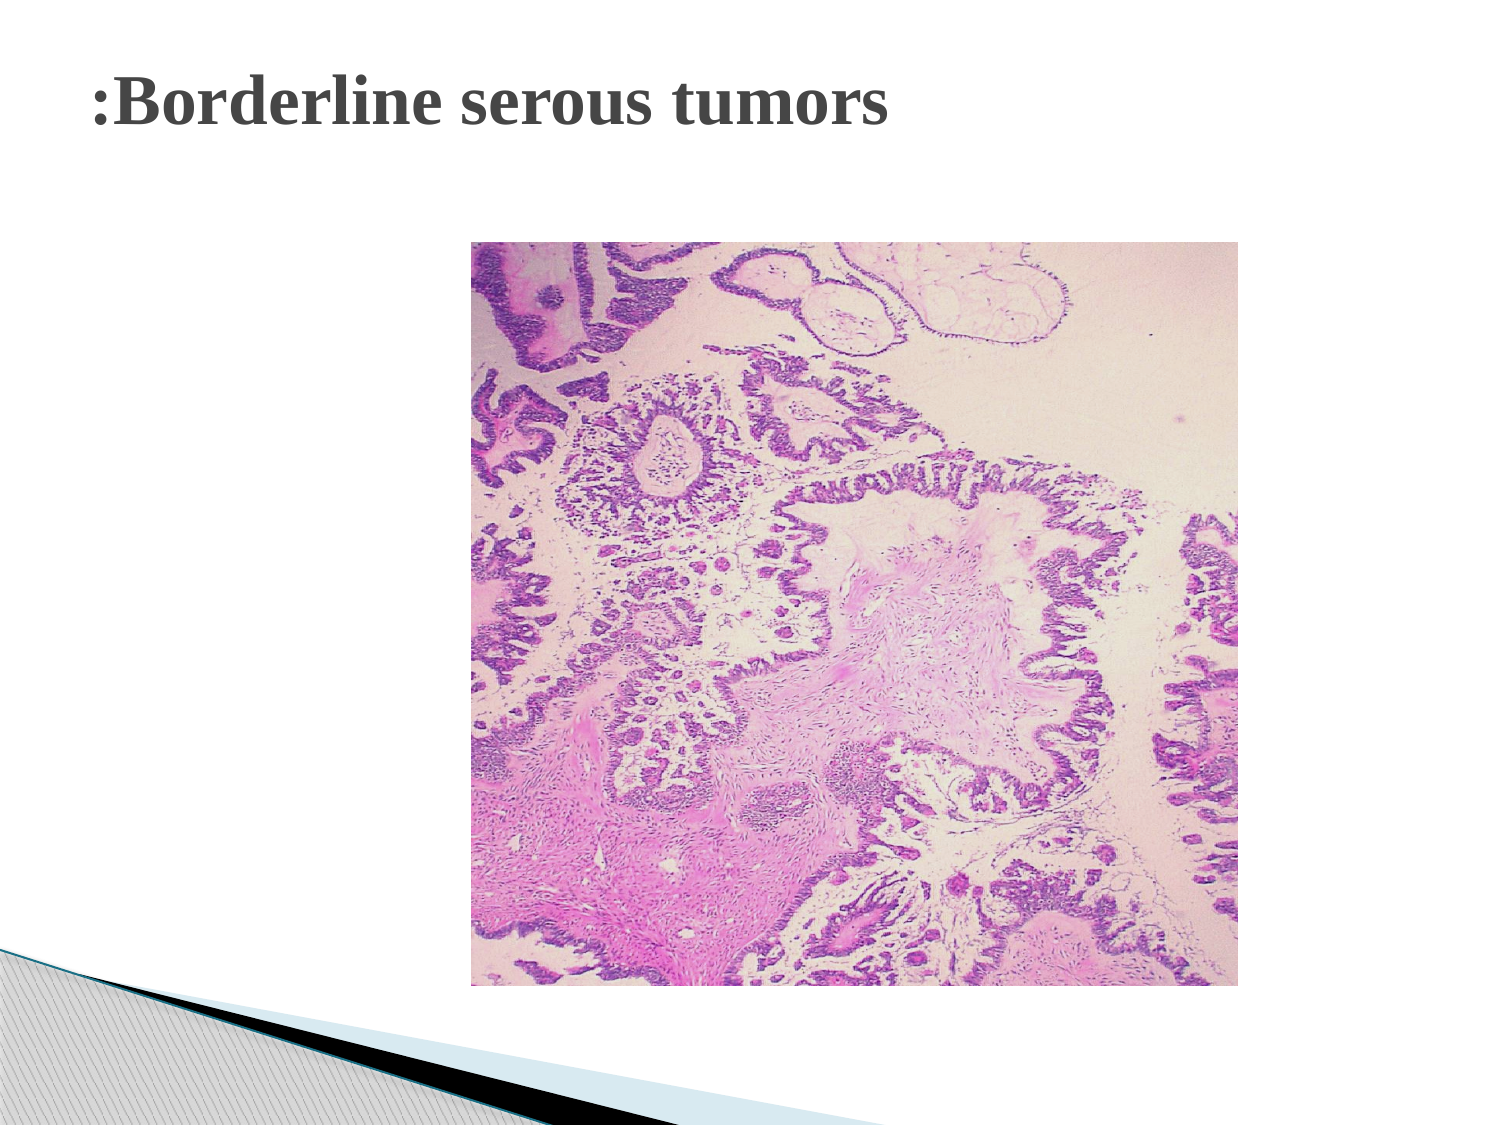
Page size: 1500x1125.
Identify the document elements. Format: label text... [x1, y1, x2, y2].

title Borderline serous tumors: [75, 45, 1425, 233]
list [471, 242, 1238, 986]
